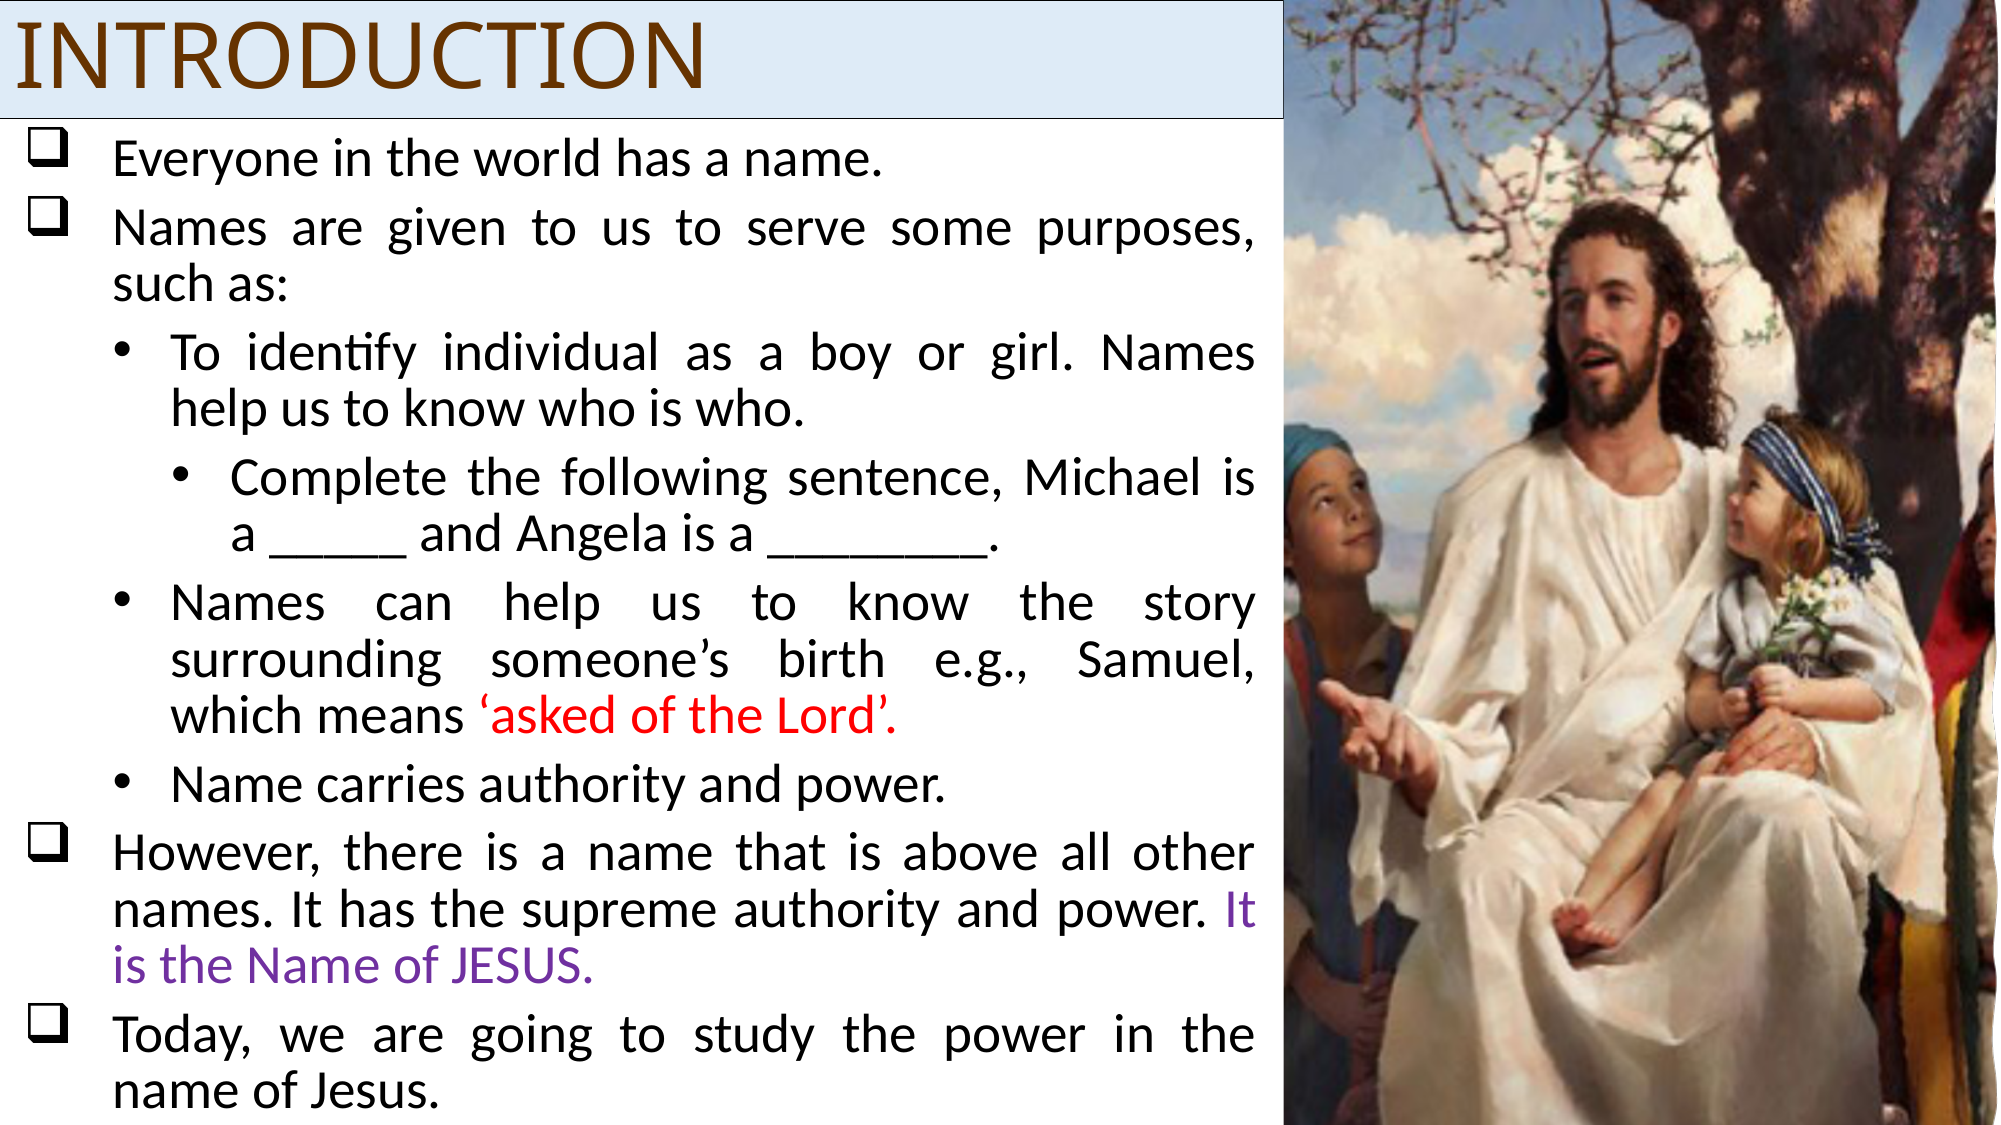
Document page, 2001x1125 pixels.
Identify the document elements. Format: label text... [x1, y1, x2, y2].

list Everyone in the world has a name. Names are given to us to serve some purposes, such as: To identify individual as a boy or girl. Names help us to know who is who. Complete the following sentence, Michael is a _____ and Angela is a ________. Names can help us to know the story surrounding someone’s birth e.g., Samuel, which means ‘asked of the Lord’. Name carries authority and power. However, there is a name that is above all other names. It has the supreme authority and power. It is the Name of JESUS. Today, we are going to study the power in the name of Jesus. [8, 124, 1273, 1120]
text_box [0, 119, 1283, 1125]
picture [1283, 0, 2000, 1125]
title INTRODUCTION [0, 0, 1283, 119]
